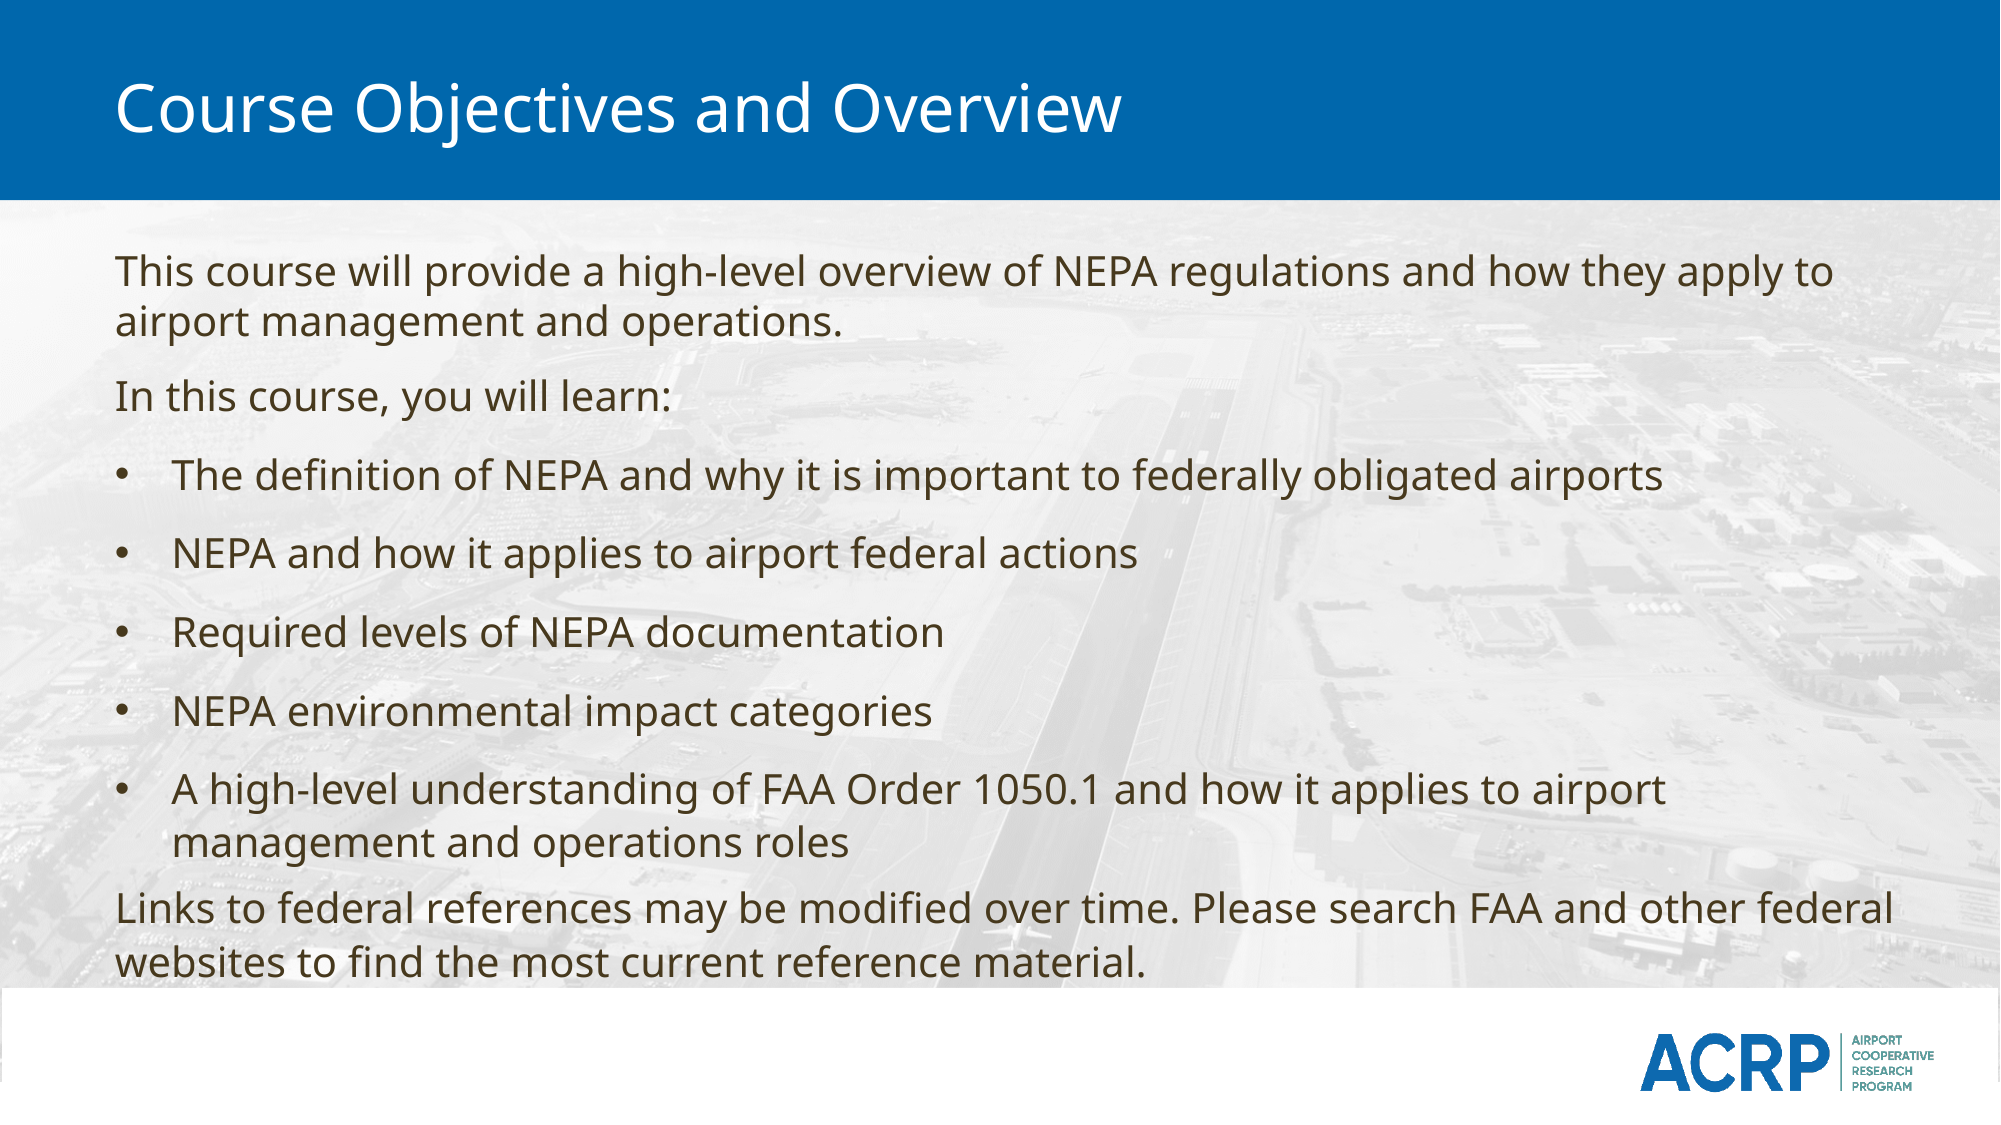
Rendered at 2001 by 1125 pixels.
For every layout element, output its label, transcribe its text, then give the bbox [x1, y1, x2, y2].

picture [1635, 1029, 1938, 1095]
list This course will provide a high-level overview of NEPA regulations and how they apply to airport management and operations. In this course, you will learn: The definition of NEPA and why it is important to federally obligated airports NEPA and how it applies to airport federal actions Required levels of NEPA documentation NEPA environmental impact categories A high-level understanding of FAA Order 1050.1 and how it applies to airport management and operations roles Links to federal references may be modified over time. Please search FAA and other federal websites to find the most current reference material. [99, 237, 1913, 988]
title Course Objectives and Overview [99, 37, 1884, 176]
